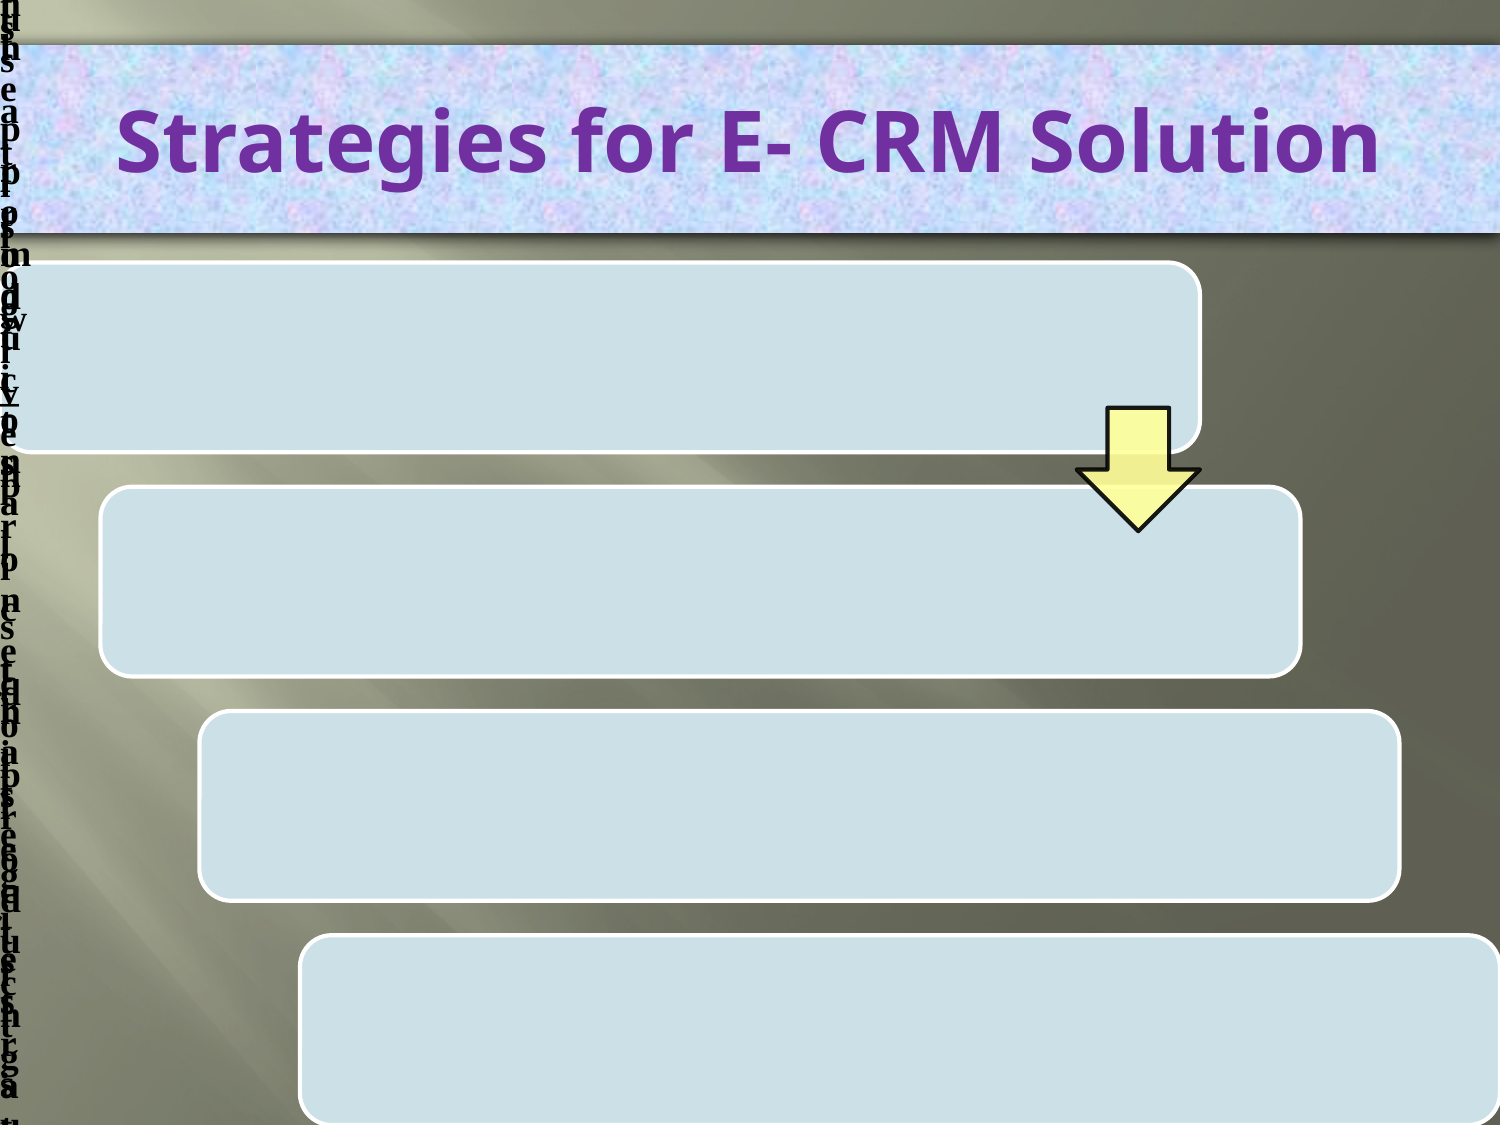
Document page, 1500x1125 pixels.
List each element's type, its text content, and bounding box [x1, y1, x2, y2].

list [0, 262, 1500, 1125]
title Strategies for E- CRM Solution [0, 45, 1500, 233]
